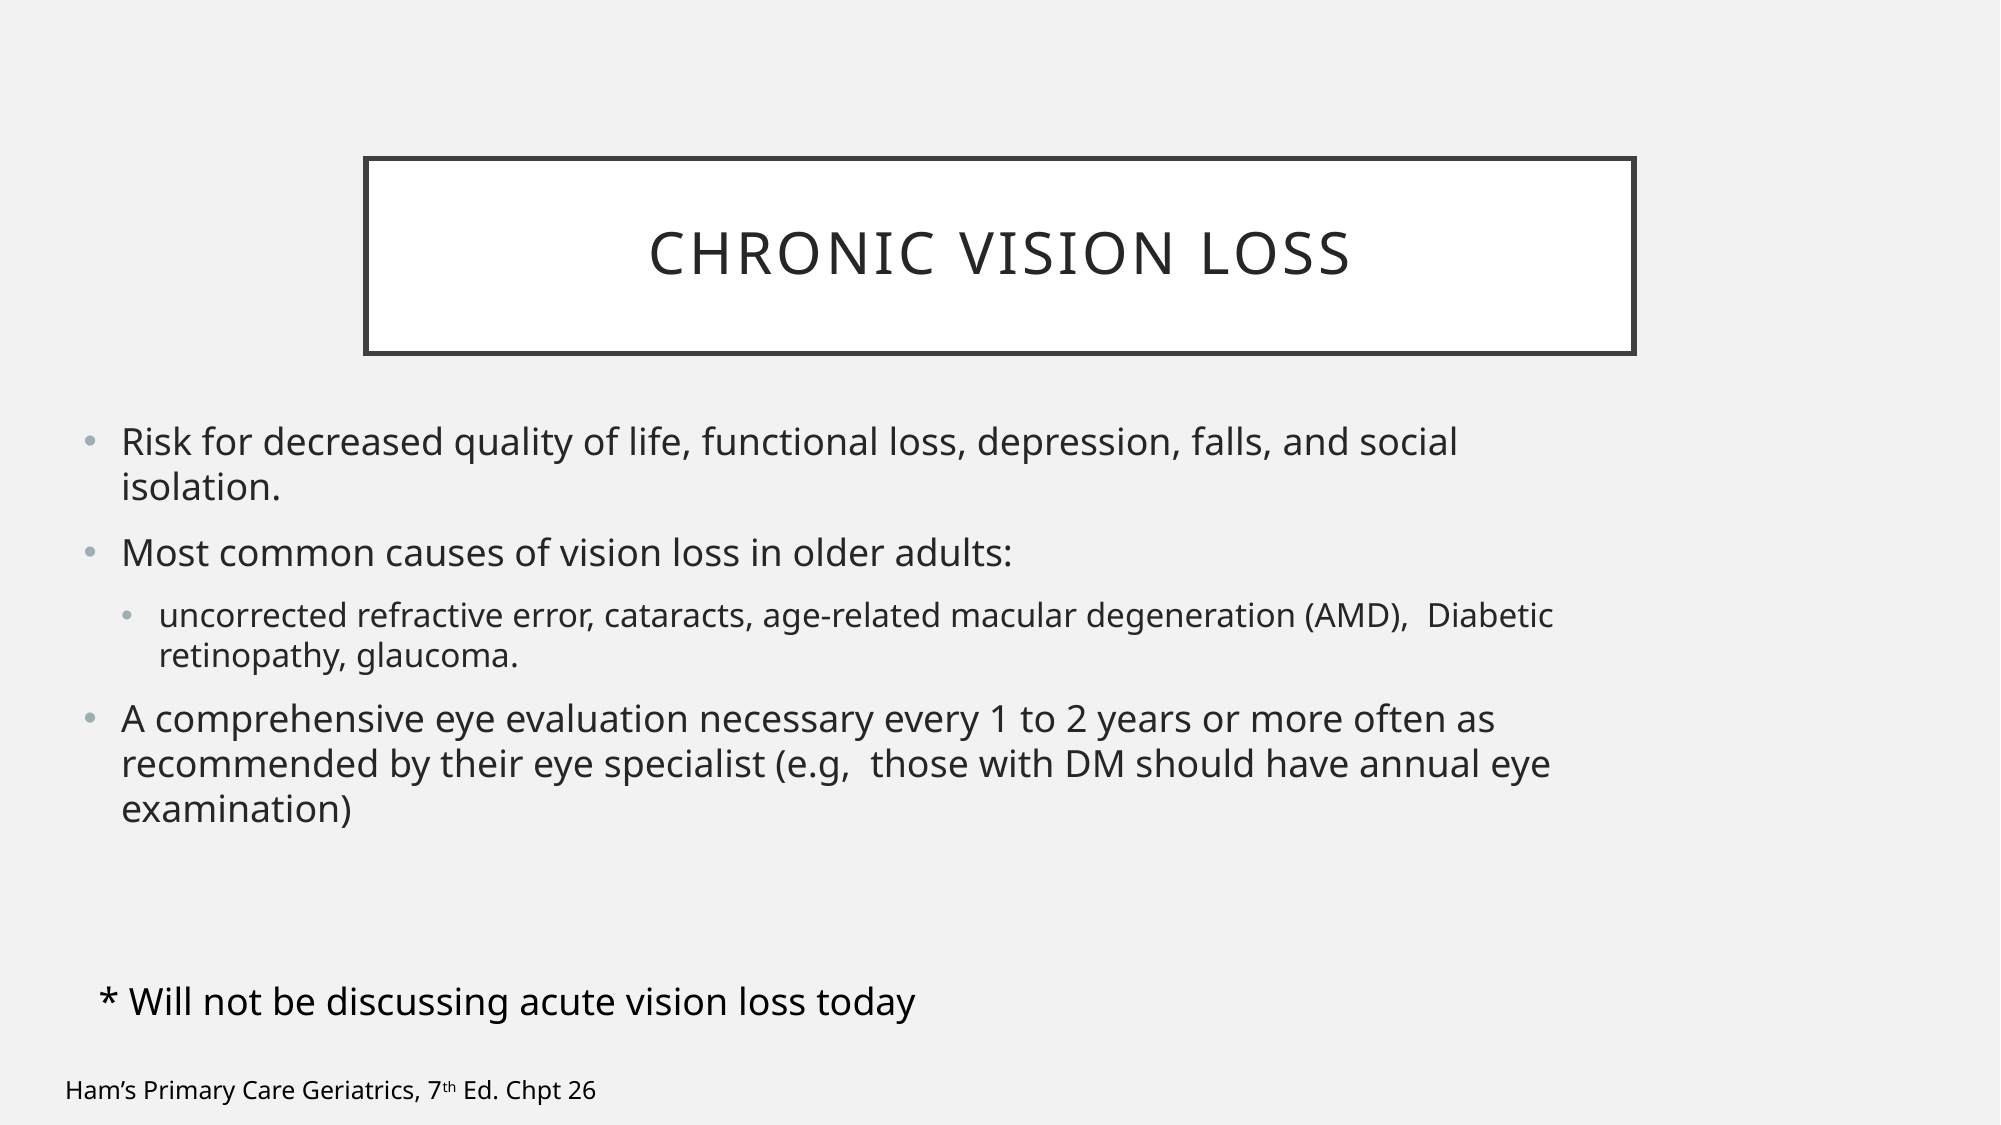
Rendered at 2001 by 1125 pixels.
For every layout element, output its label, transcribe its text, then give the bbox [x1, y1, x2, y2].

title Chronic Vision loss [363, 156, 1637, 356]
text_box * Will not be discussing acute vision loss today [83, 970, 932, 1031]
list Risk for decreased quality of life, functional loss, depression, falls, and social isolation. Most common causes of vision loss in older adults: uncorrected refractive error, cataracts, age-related macular degeneration (AMD), Diabetic retinopathy, glaucoma. A comprehensive eye evaluation necessary every 1 to 2 years or more often as recommended by their eye specialist (e.g, those with DM should have annual eye examination) [68, 410, 1634, 971]
text_box Ham’s Primary Care Geriatrics, 7th Ed. Chpt 26 [50, 1067, 612, 1112]
